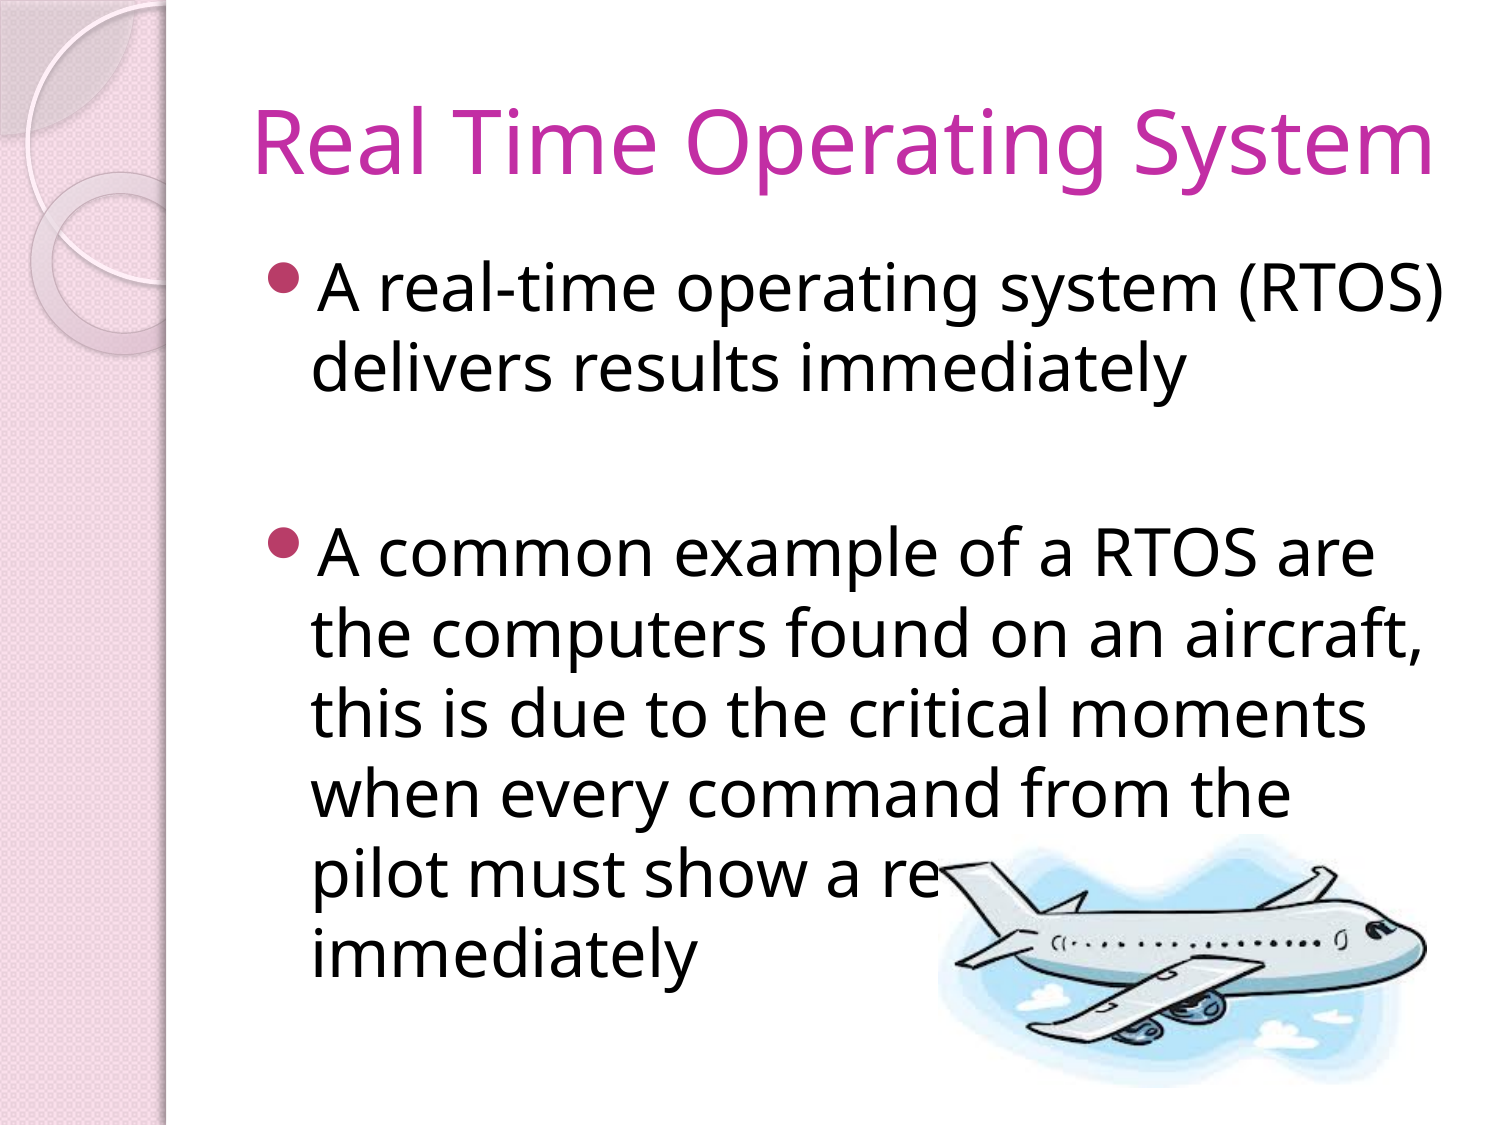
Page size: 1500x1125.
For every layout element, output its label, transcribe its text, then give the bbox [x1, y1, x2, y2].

picture [938, 833, 1427, 1088]
list A real-time operating system (RTOS) delivers results immediately A common example of a RTOS are the computers found on an aircraft, this is due to the critical moments when every command from the pilot must show a result immediately [235, 237, 1466, 1025]
title Real Time Operating System [235, 45, 1466, 233]
